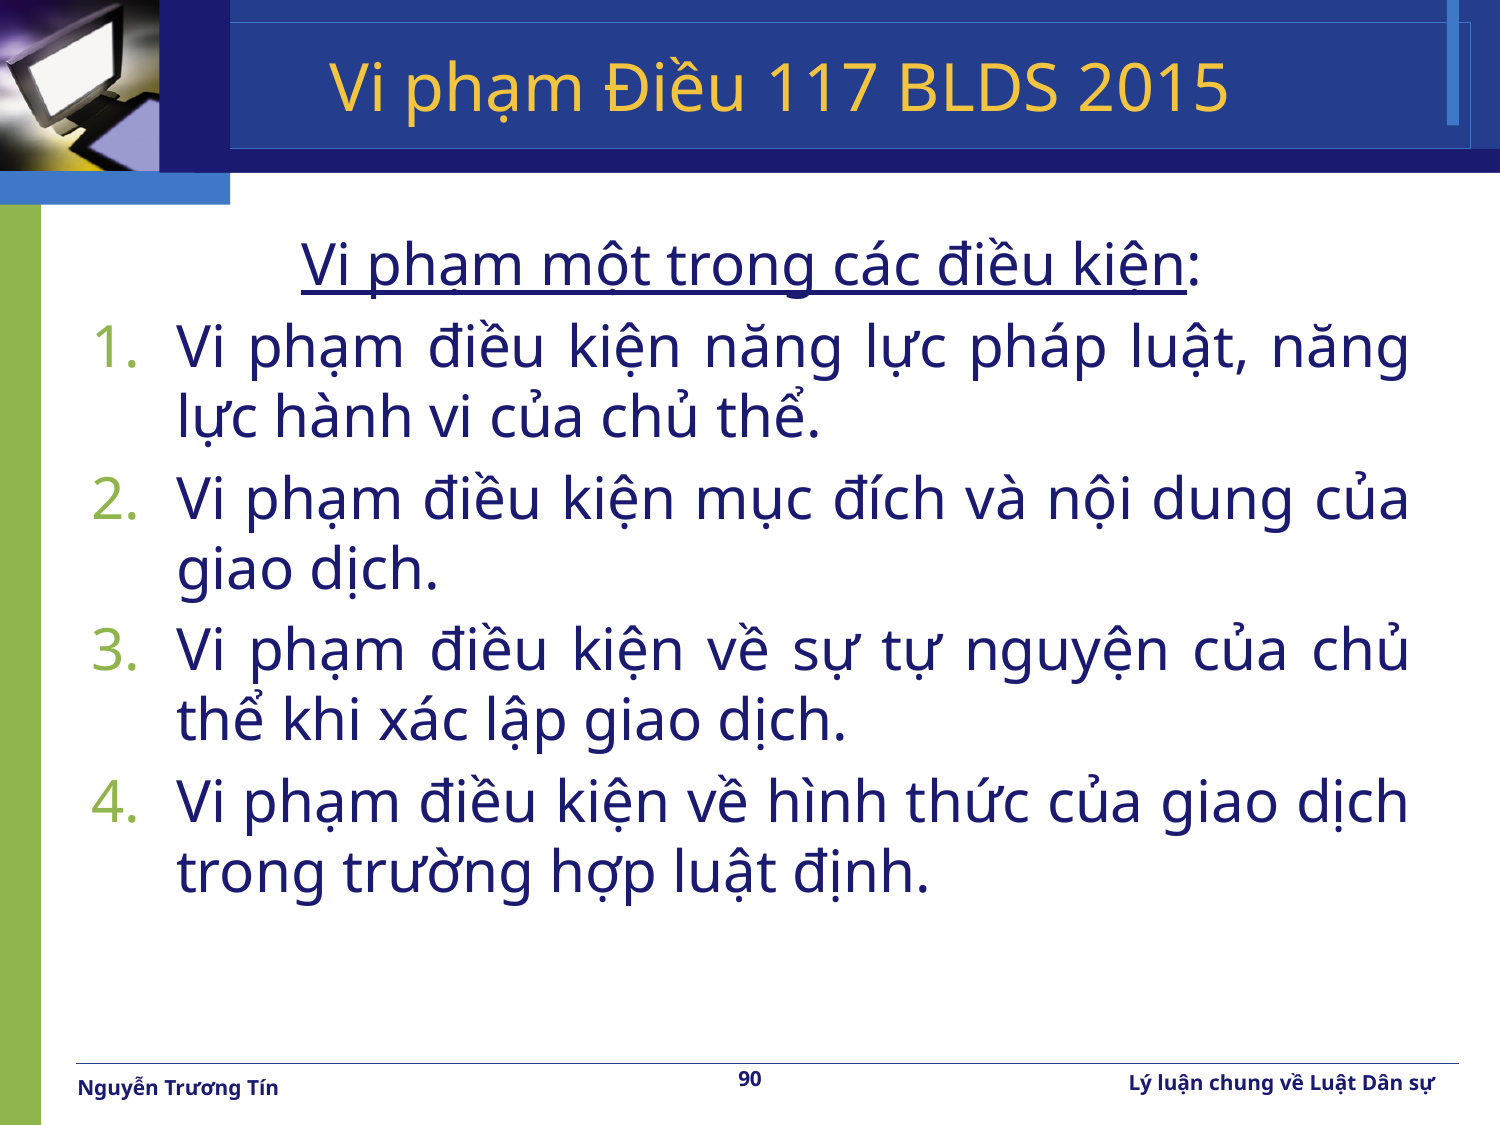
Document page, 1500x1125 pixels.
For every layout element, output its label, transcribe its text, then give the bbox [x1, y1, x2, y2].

title Vi phạm Điều 117 BLDS 2015 [195, 38, 1366, 131]
footer Lý luận chung về Luật Dân sự [998, 1062, 1450, 1106]
slide_number Nguyễn Trương Tín [62, 1067, 475, 1105]
list Vi phạm một trong các điều kiện: Vi phạm điều kiện năng lực pháp luật, năng lực hành vi của chủ thể. Vi phạm điều kiện mục đích và nội dung của giao dịch. Vi phạm điều kiện về sự tự nguyện của chủ thể khi xác lập giao dịch. Vi phạm điều kiện về hình thức của giao dịch trong trường hợp luật định. [76, 219, 1427, 1081]
picture [0, 0, 159, 171]
slide_number 90 [575, 1057, 925, 1096]
